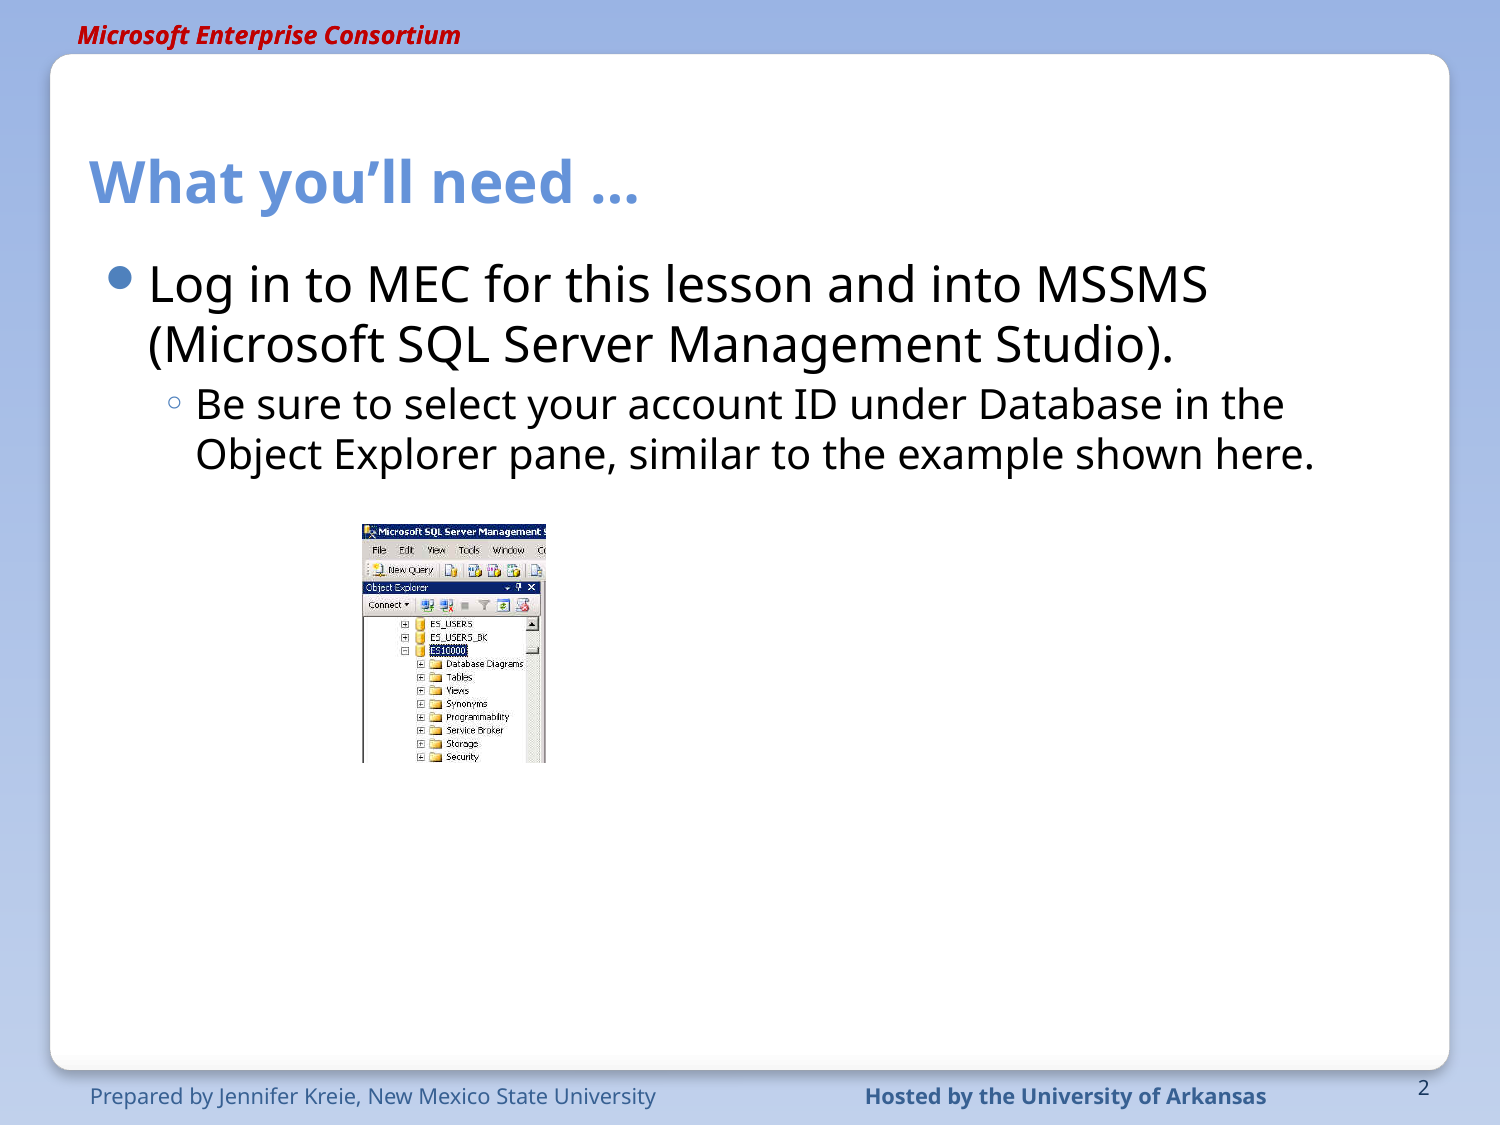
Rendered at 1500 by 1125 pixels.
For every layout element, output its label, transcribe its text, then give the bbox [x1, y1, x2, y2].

slide_number 2 [1369, 1074, 1445, 1110]
title What you’ll need … [75, 50, 1418, 223]
list Log in to MEC for this lesson and into MSSMS (Microsoft SQL Server Management Studio). Be sure to select your account ID under Database in the Object Explorer pane, similar to the example shown here. [75, 237, 1400, 987]
picture [362, 524, 546, 763]
